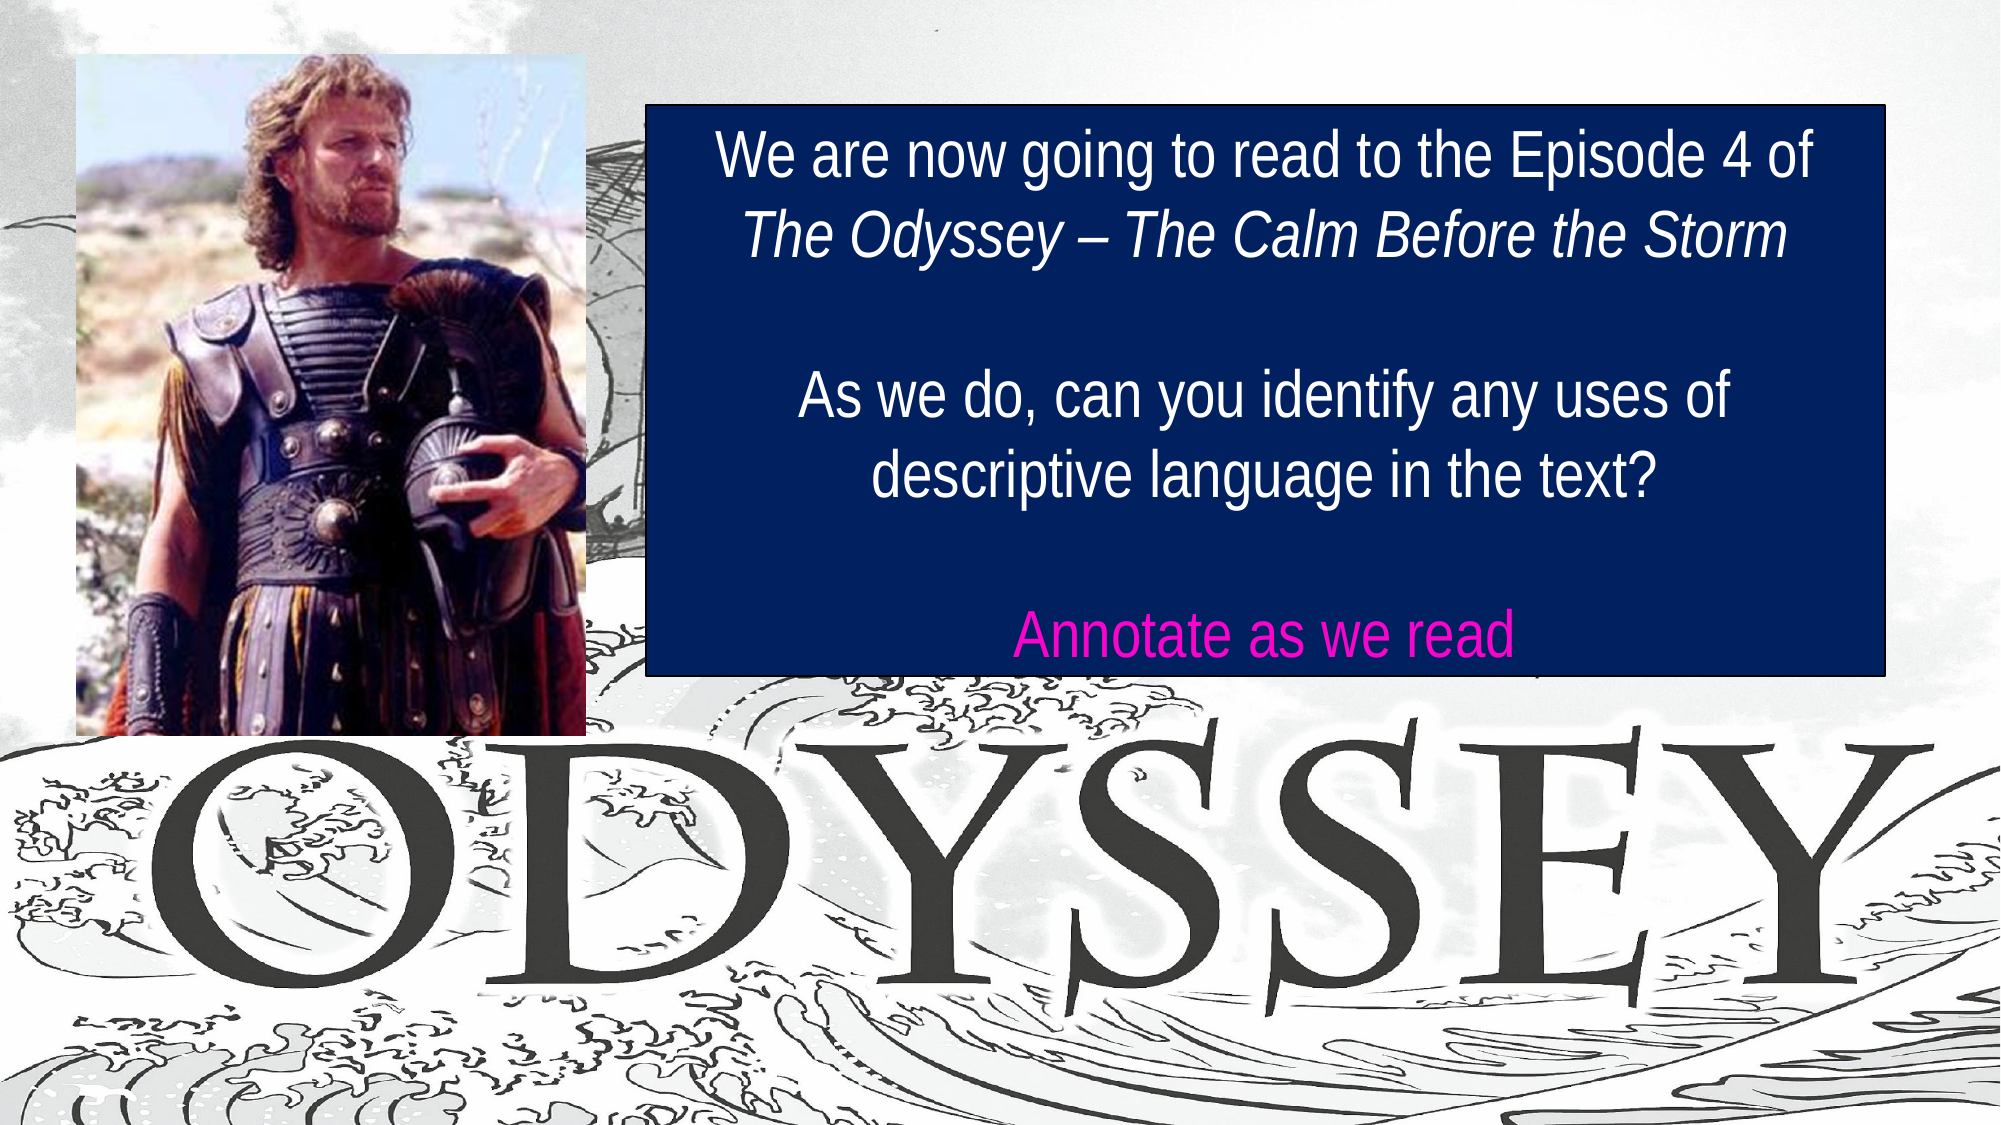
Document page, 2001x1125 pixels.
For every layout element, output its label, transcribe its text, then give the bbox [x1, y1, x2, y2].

picture [0, 0, 2001, 1125]
text_box We are now going to read to the Episode 4 of The Odyssey – The Calm Before the Storm As we do, can you identify any uses of descriptive language in the text? Annotate as we read [645, 105, 1886, 677]
